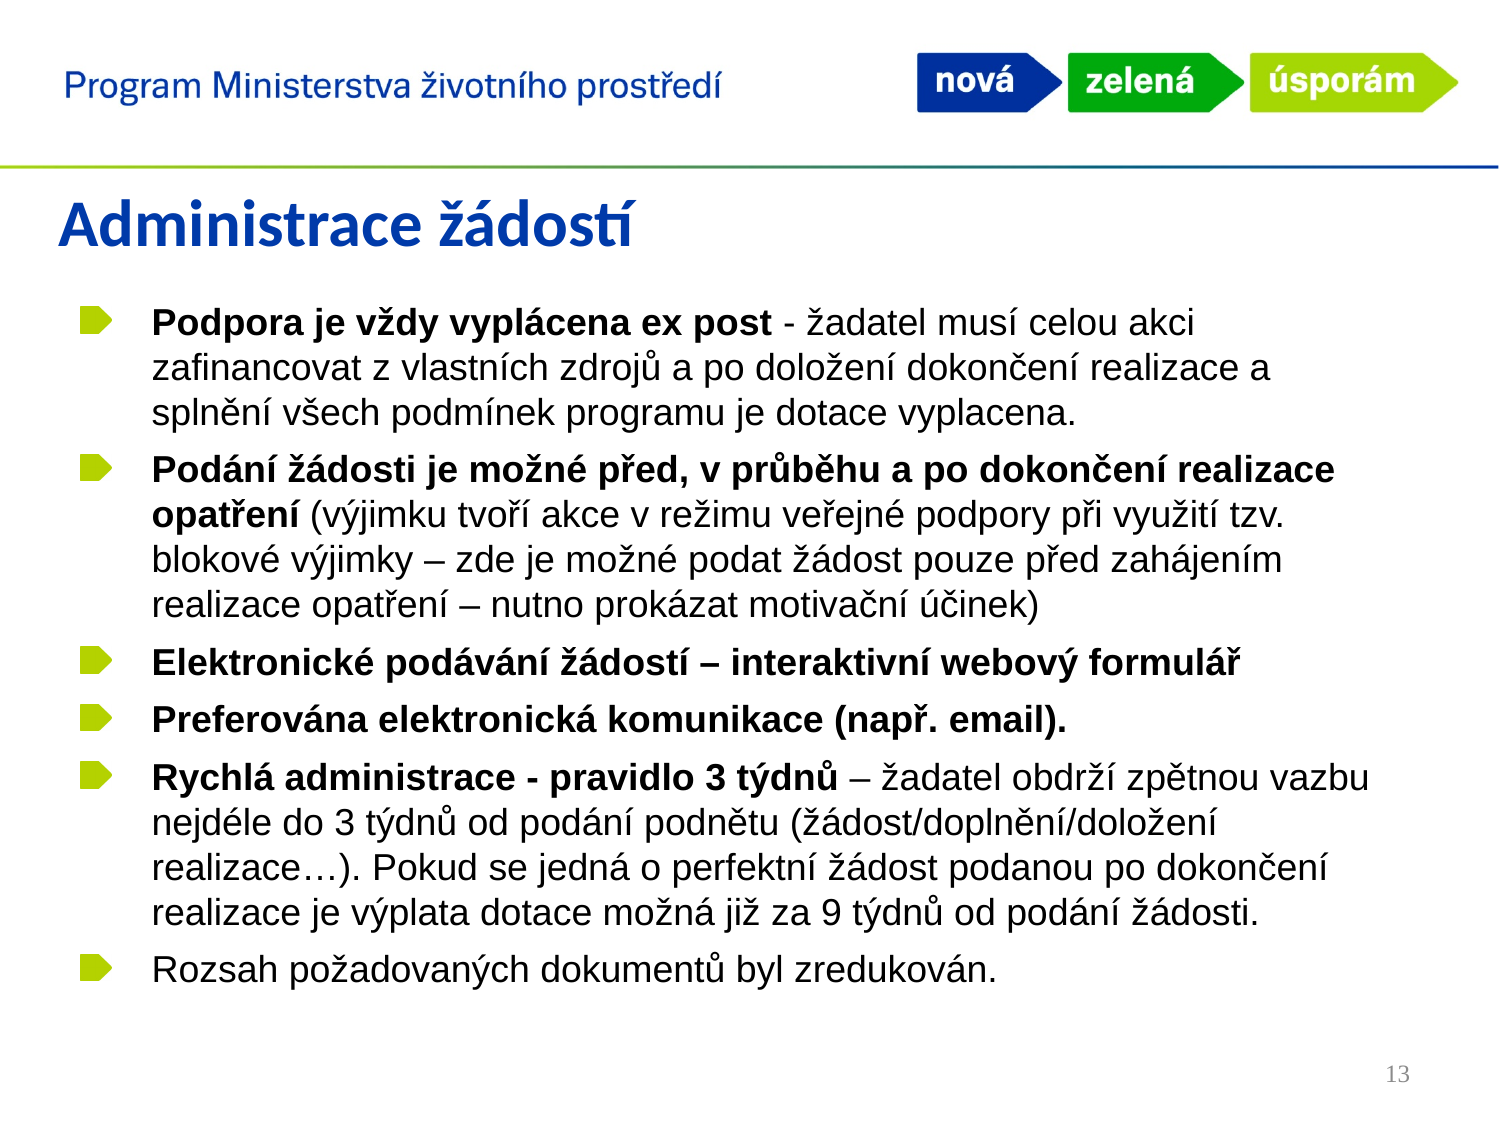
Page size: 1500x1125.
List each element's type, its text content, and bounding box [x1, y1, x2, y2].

picture [80, 306, 112, 334]
slide_number 13 [1074, 1042, 1425, 1103]
picture [80, 704, 112, 731]
text_box Podpora je vždy vyplácena ex post - žadatel musí celou akci zafinancovat z vlastních zdrojů a po doložení dokončení realizace a splnění všech podmínek programu je dotace vyplacena. Podání žádosti je možné před, v průběhu a po dokončení realizace opatření (výjimku tvoří akce v režimu veřejné podpory při využití tzv. blokové výjimky – zde je možné podat žádost pouze před zahájením realizace opatření – nutno prokázat motivační účinek) Elektronické podávání žádostí – interaktivní webový formulář Preferována elektronická komunikace (např. email). Rychlá administrace - pravidlo 3 týdnů – žadatel obdrží zpětnou vazbu nejdéle do 3 týdnů od podání podnětu (žádost/doplnění/doložení realizace…). Pokud se jedná o perfektní žádost podanou po dokončení realizace je výplata dotace možná již za 9 týdnů od podání žádosti. Rozsah požadovaných dokumentů byl zredukován. [65, 290, 1412, 998]
text_box Administrace žádostí [43, 172, 1412, 268]
picture [80, 454, 112, 481]
picture [80, 761, 112, 789]
picture [80, 646, 112, 674]
picture [80, 954, 112, 981]
picture [0, 0, 1499, 169]
